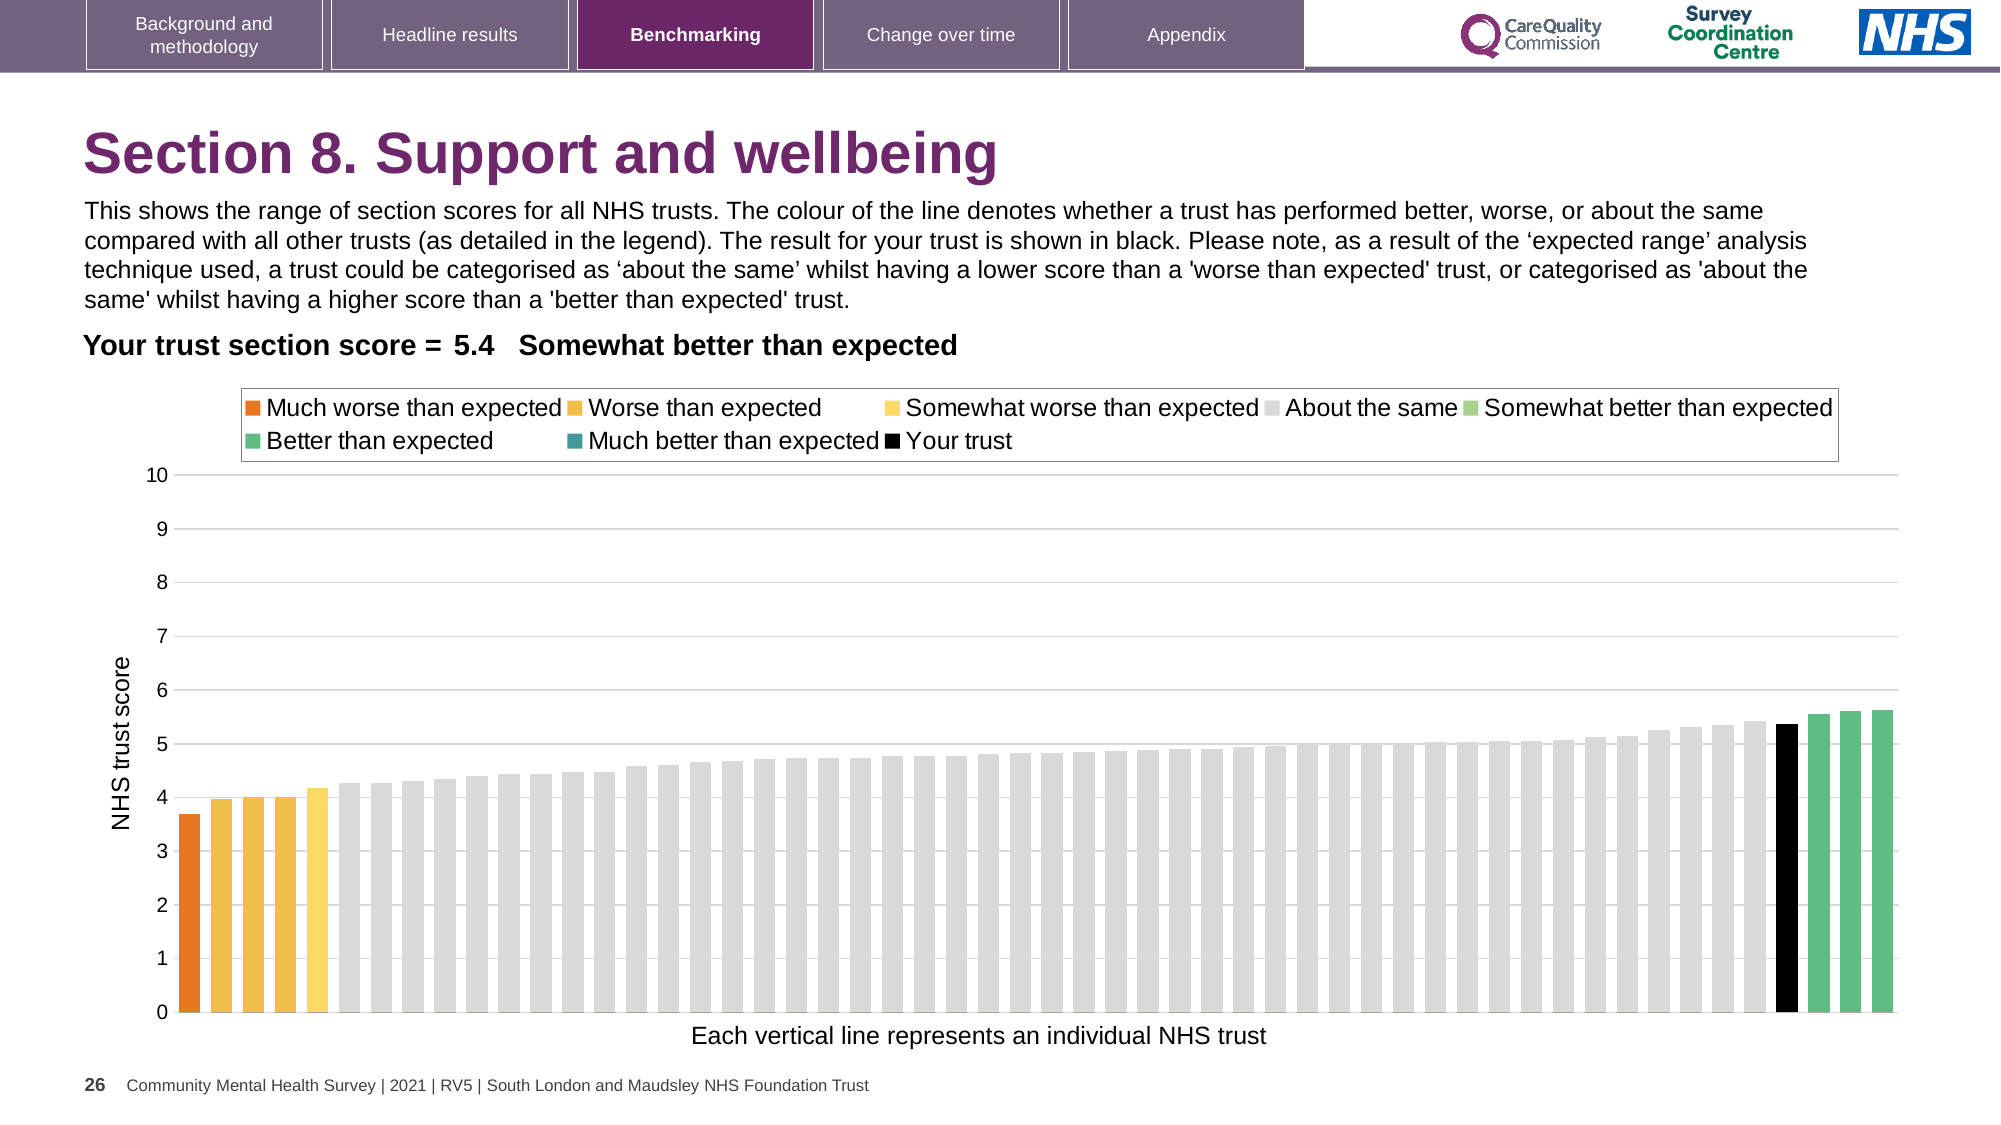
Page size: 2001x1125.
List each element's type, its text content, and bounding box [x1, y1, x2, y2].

text_box Each vertical line represents an individual NHS trust [676, 1036, 1283, 1058]
table_header Your trust section score = [53, 323, 448, 370]
picture [1666, 3, 1794, 61]
title Section 8. Support and wellbeing [68, 100, 1942, 209]
text_box 26 [84, 1065, 122, 1125]
picture [1859, 9, 1971, 55]
table_header 5.4 [448, 323, 518, 369]
text_box This shows the range of section scores for all NHS trusts. The colour of the line denotes whether a trust has performed better, worse, or about the same compared with all other trusts (as detailed in the legend). The result for your trust is shown in black. Please note, as a result of the ‘expected range’ analysis technique used, a trust could be categorised as ‘about the same’ whilst having a lower score than a 'worse than expected' trust, or categorised as 'about the same' whilst having a higher score than a 'better than expected' trust. [69, 186, 1890, 322]
picture [1460, 13, 1602, 59]
chart [99, 369, 1923, 1036]
table_header Somewhat better than expected [518, 323, 1807, 369]
